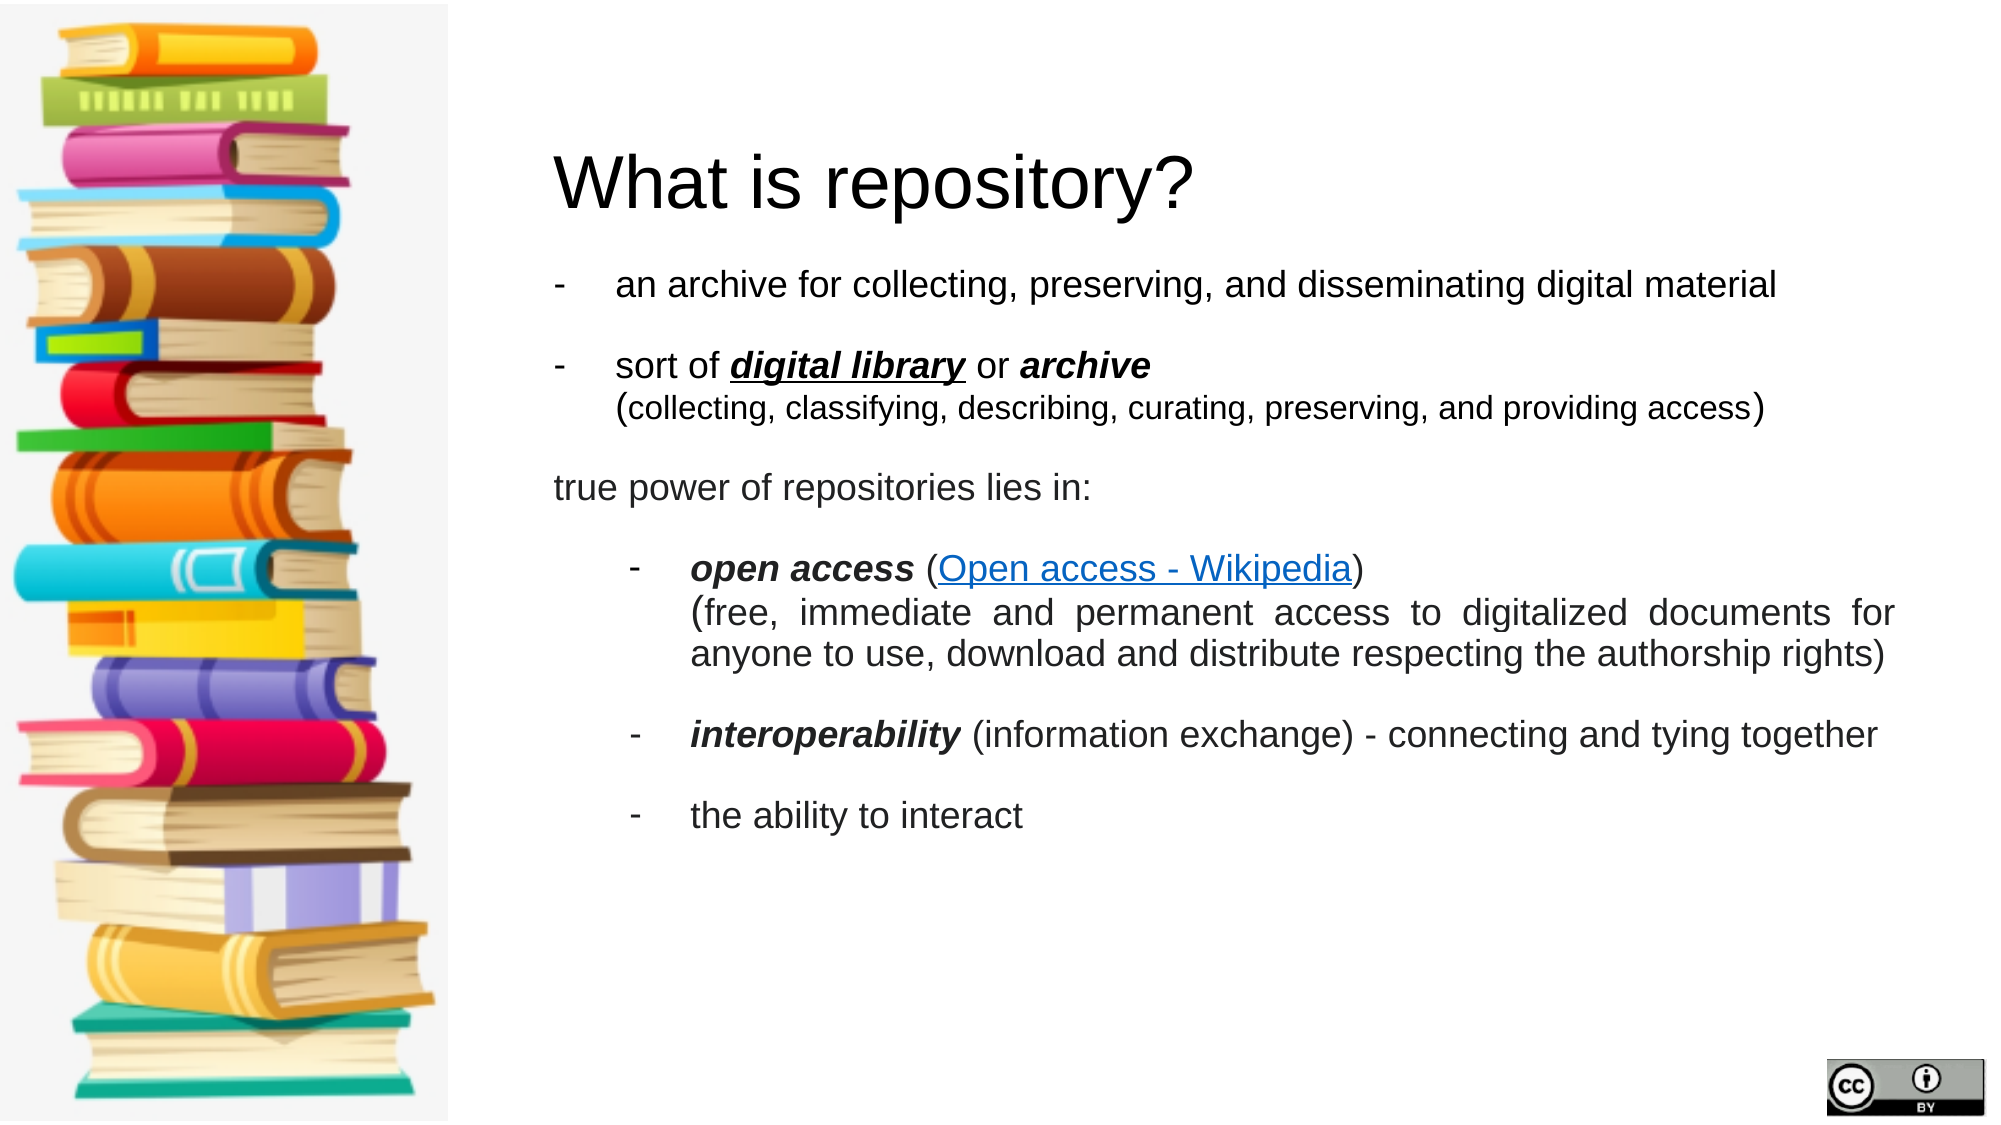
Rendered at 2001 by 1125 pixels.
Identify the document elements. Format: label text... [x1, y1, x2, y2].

picture [1809, 1038, 1987, 1117]
text_box What is repository? an archive for collecting, preserving, and disseminating digital material sort of digital library or archive (collecting, classifying, describing, curating, preserving, and providing access) true power of repositories lies in: open access (Open access - Wikipedia) (free, immediate and permanent access to digitalized documents for anyone to use, download and distribute respecting the authorship rights) interoperability (information exchange) - connecting and tying together the ability to interact [525, 91, 1911, 889]
picture [0, 4, 449, 1121]
